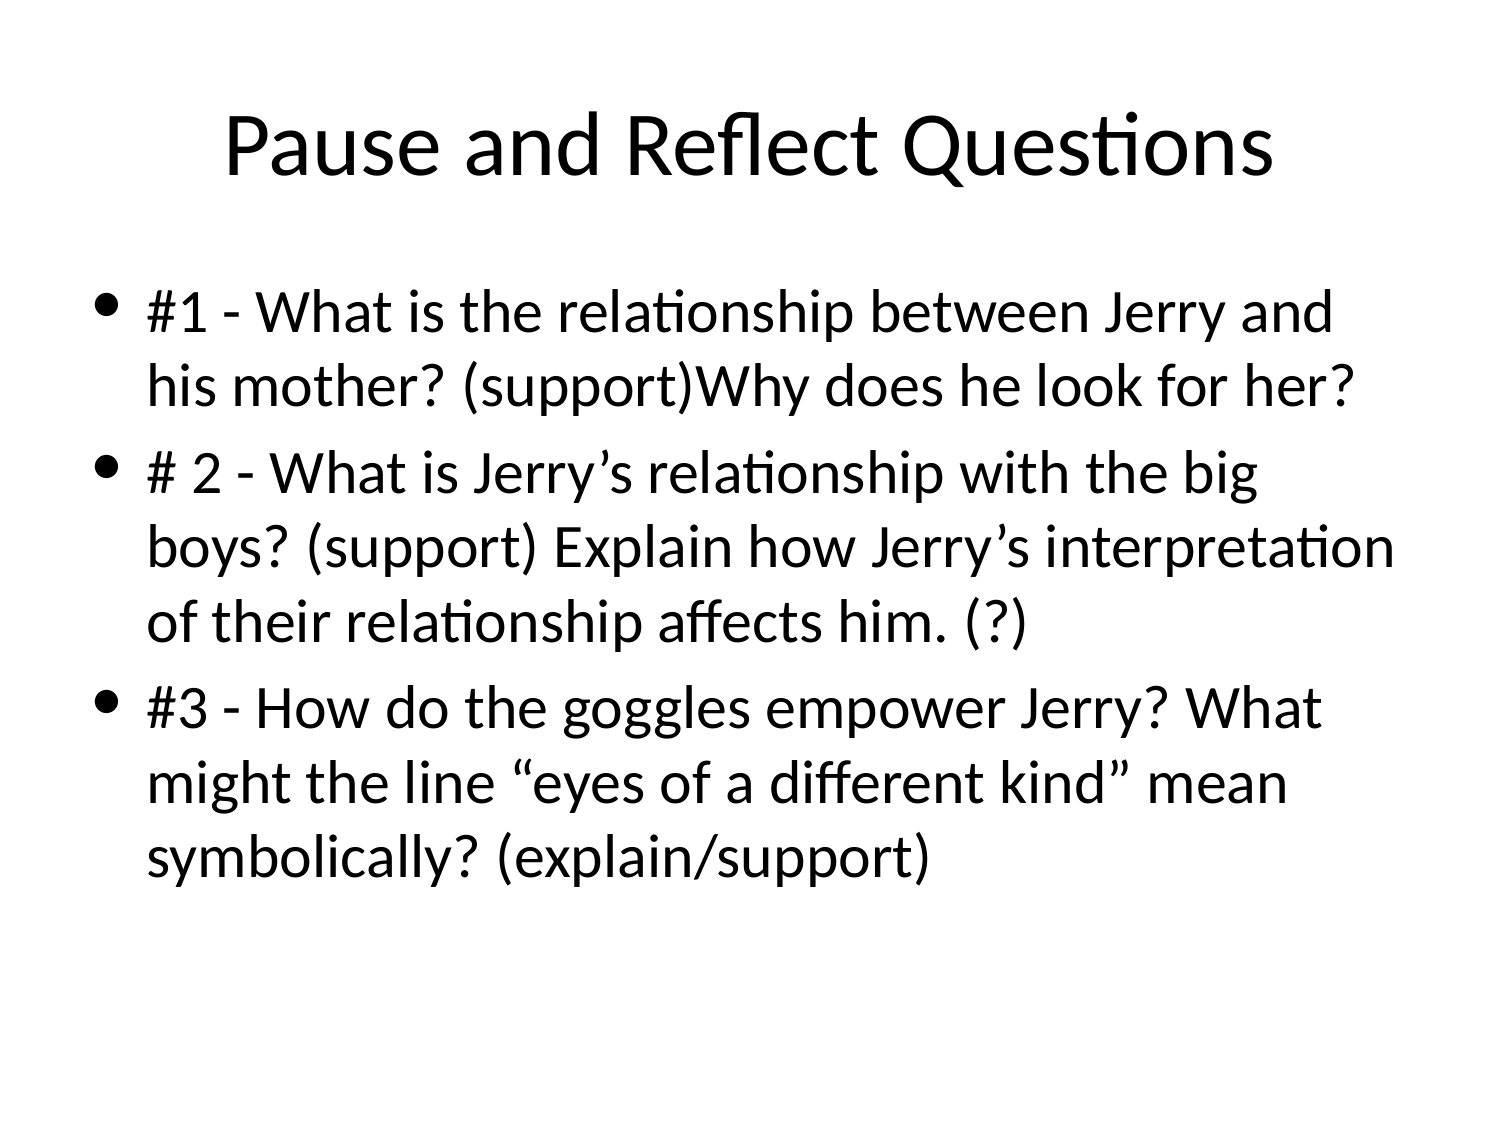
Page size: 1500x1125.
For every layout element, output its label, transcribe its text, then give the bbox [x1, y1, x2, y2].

title Pause and Reflect Questions [75, 45, 1425, 233]
list #1 - What is the relationship between Jerry and his mother? (support)Why does he look for her? # 2 - What is Jerry’s relationship with the big boys? (support) Explain how Jerry’s interpretation of their relationship affects him. (?) #3 - How do the goggles empower Jerry? What might the line “eyes of a different kind” mean symbolically? (explain/support) [75, 262, 1425, 1005]
